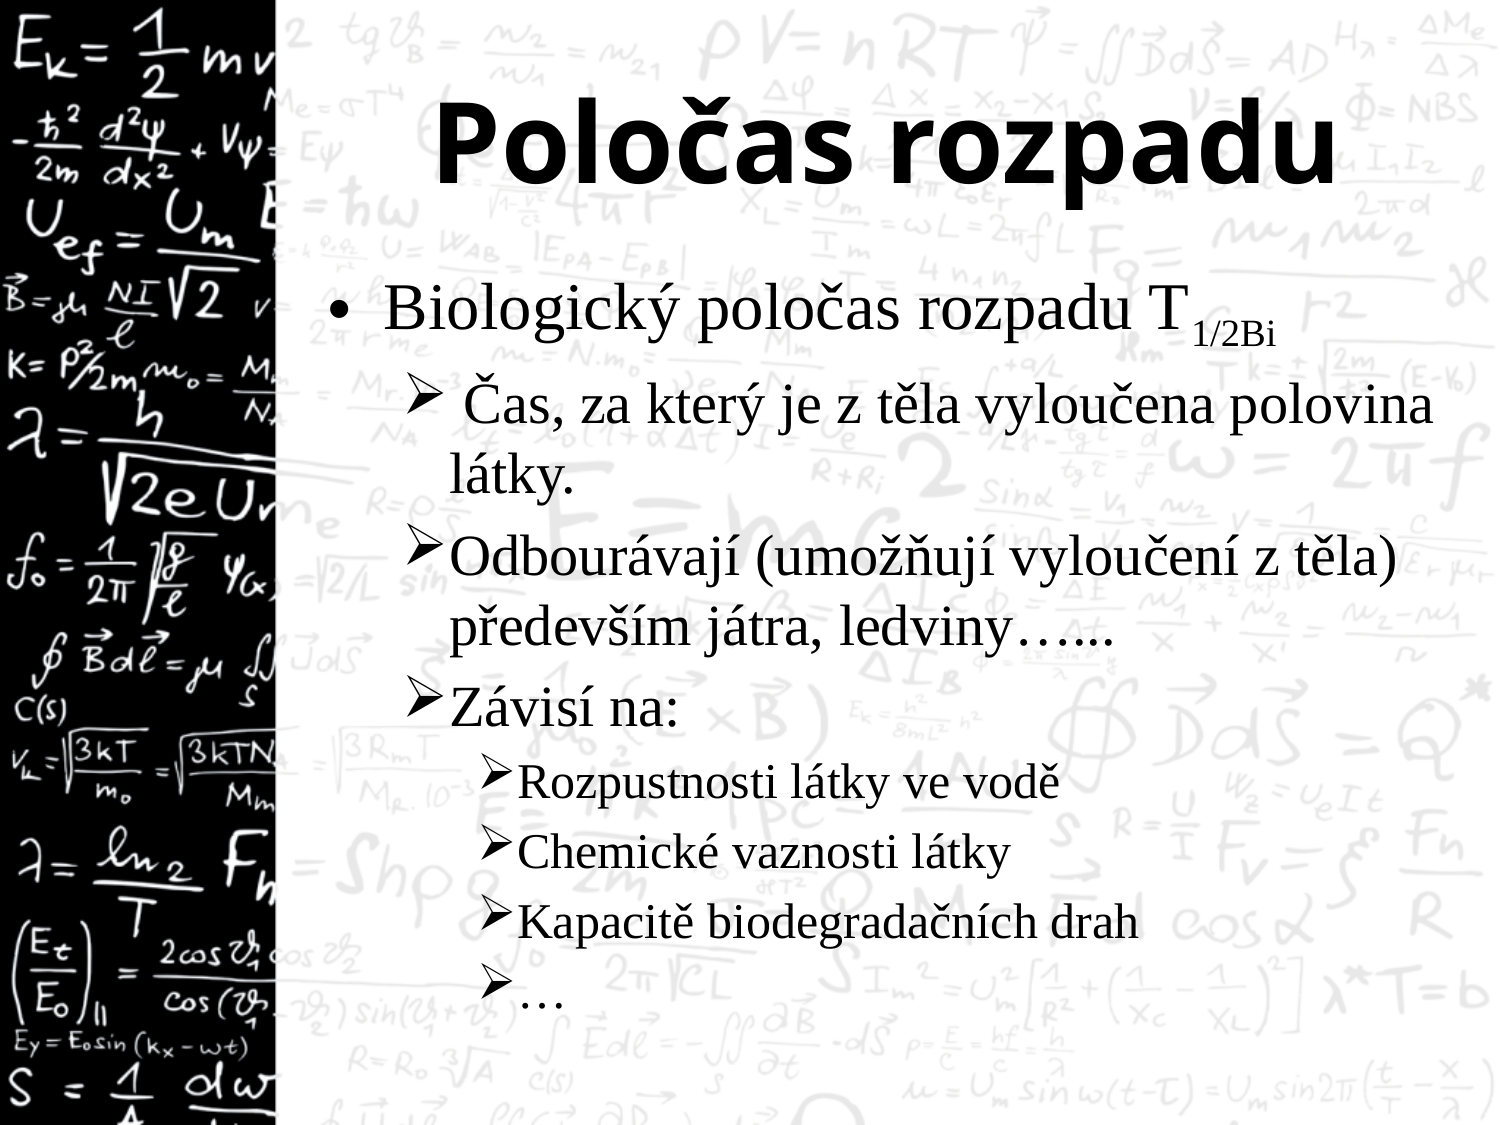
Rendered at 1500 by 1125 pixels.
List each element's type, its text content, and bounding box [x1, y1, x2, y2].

title Poločas rozpadu [312, 45, 1461, 233]
picture [0, 0, 1500, 1125]
text_box Biologický poločas rozpadu T1/2Bi Čas, za který je z těla vyloučena polovina látky. Odbourávají (umožňují vyloučení z těla) především játra, ledviny…... Závisí na: Rozpustnosti látky ve vodě Chemické vaznosti látky Kapacitě biodegradačních drah … [312, 255, 1500, 1094]
